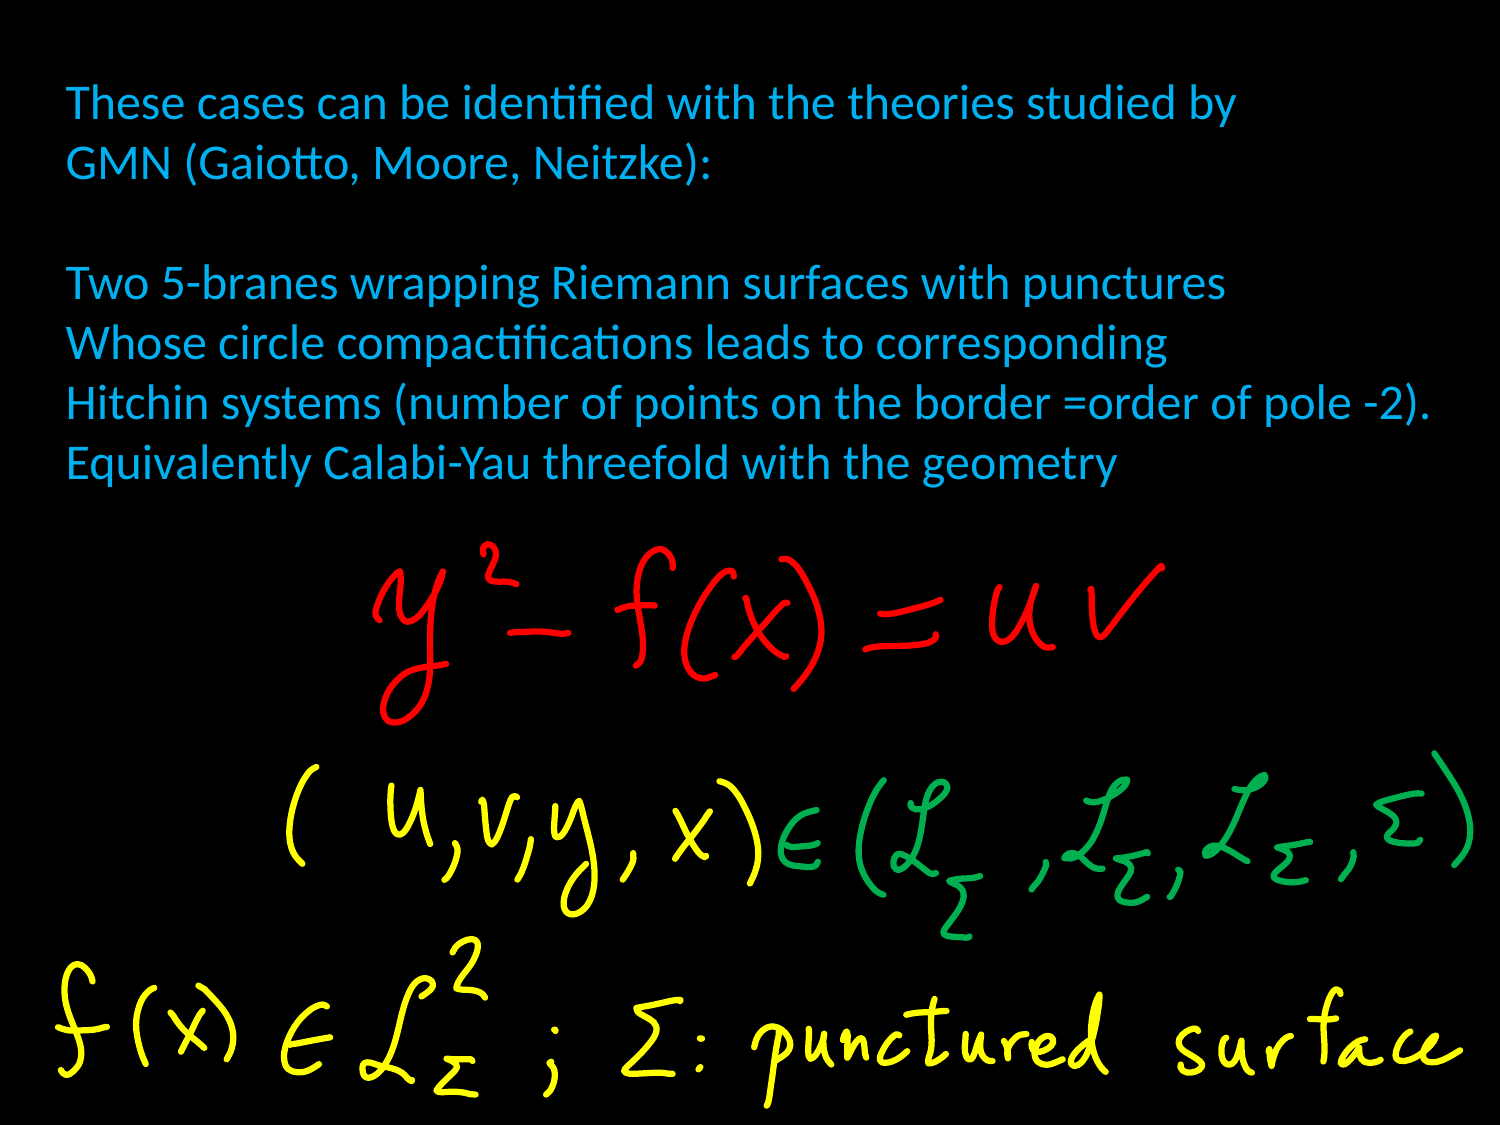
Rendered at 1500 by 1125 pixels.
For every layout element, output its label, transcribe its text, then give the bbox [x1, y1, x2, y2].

text_box These cases can be identified with the theories studied by GMN (Gaiotto, Moore, Neitzke): Two 5-branes wrapping Riemann surfaces with punctures Whose circle compactifications leads to corresponding Hitchin systems (number of points on the border =order of pole -2). Equivalently Calabi-Yau threefold with the geometry [50, 62, 1448, 558]
